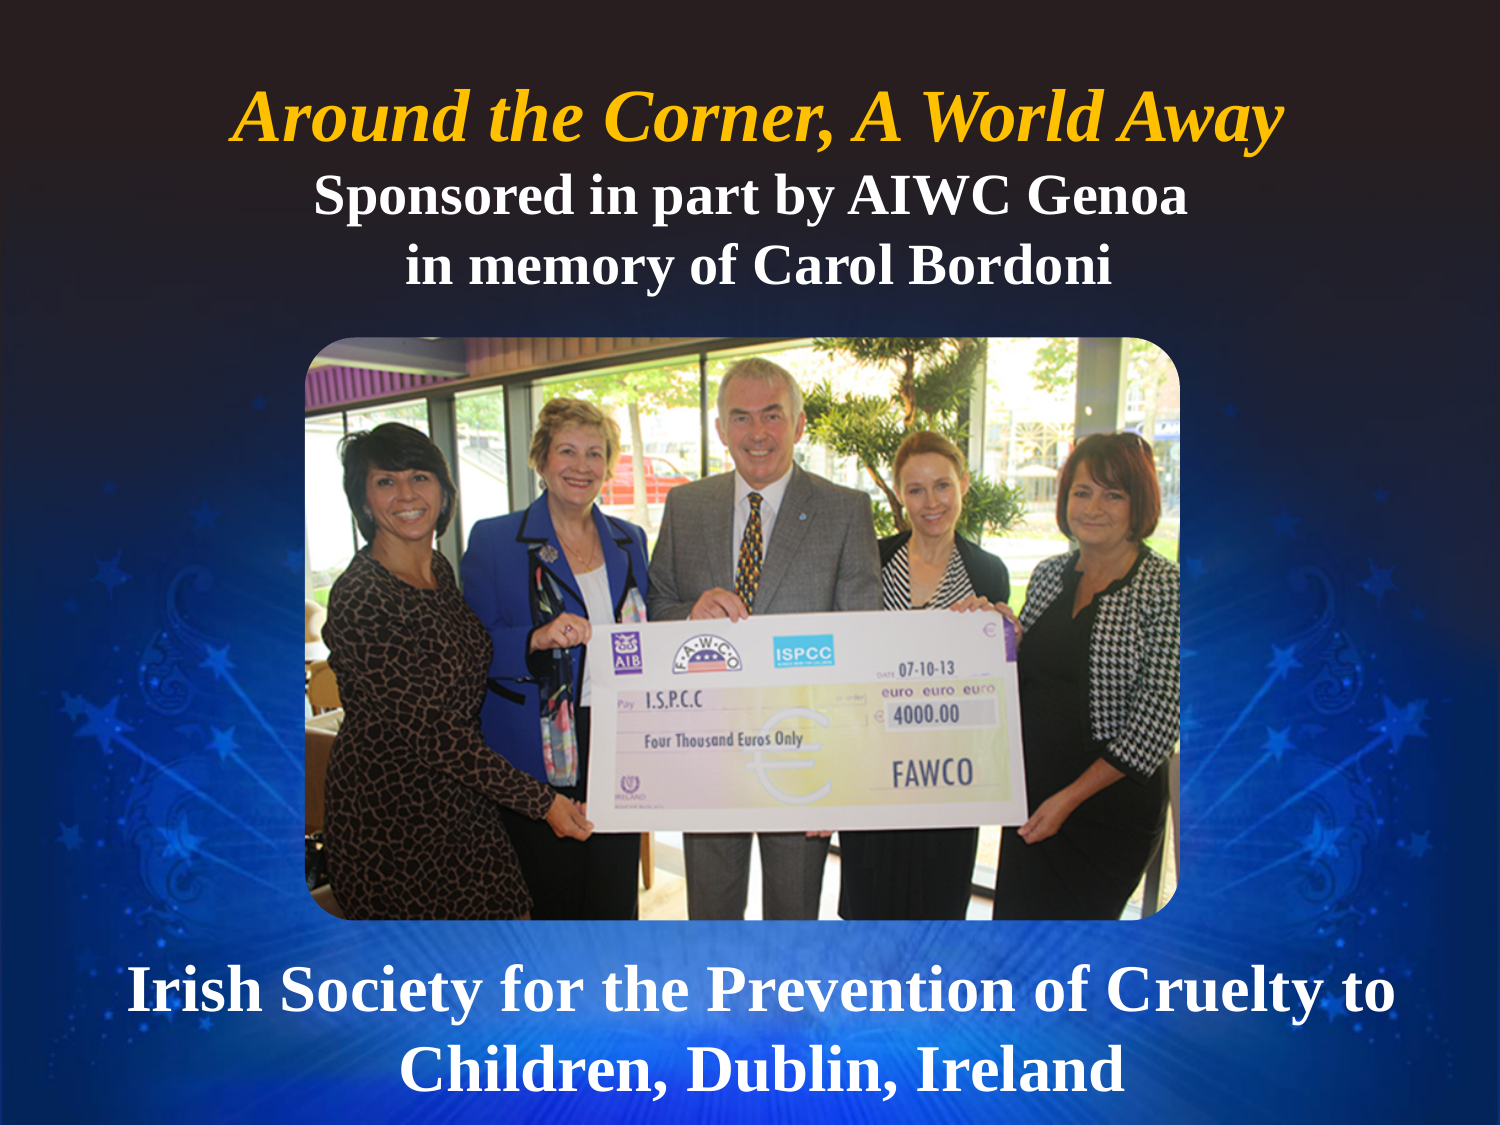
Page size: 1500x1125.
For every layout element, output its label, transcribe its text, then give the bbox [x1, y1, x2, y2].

text_box Around the Corner, A World Away Sponsored in part by AIWC Genoa in memory of Carol Bordoni [77, 58, 1441, 304]
text_box Irish Society for the Prevention of Cruelty to Children, Dublin, Ireland [99, 937, 1425, 1113]
picture [0, 0, 1500, 1125]
